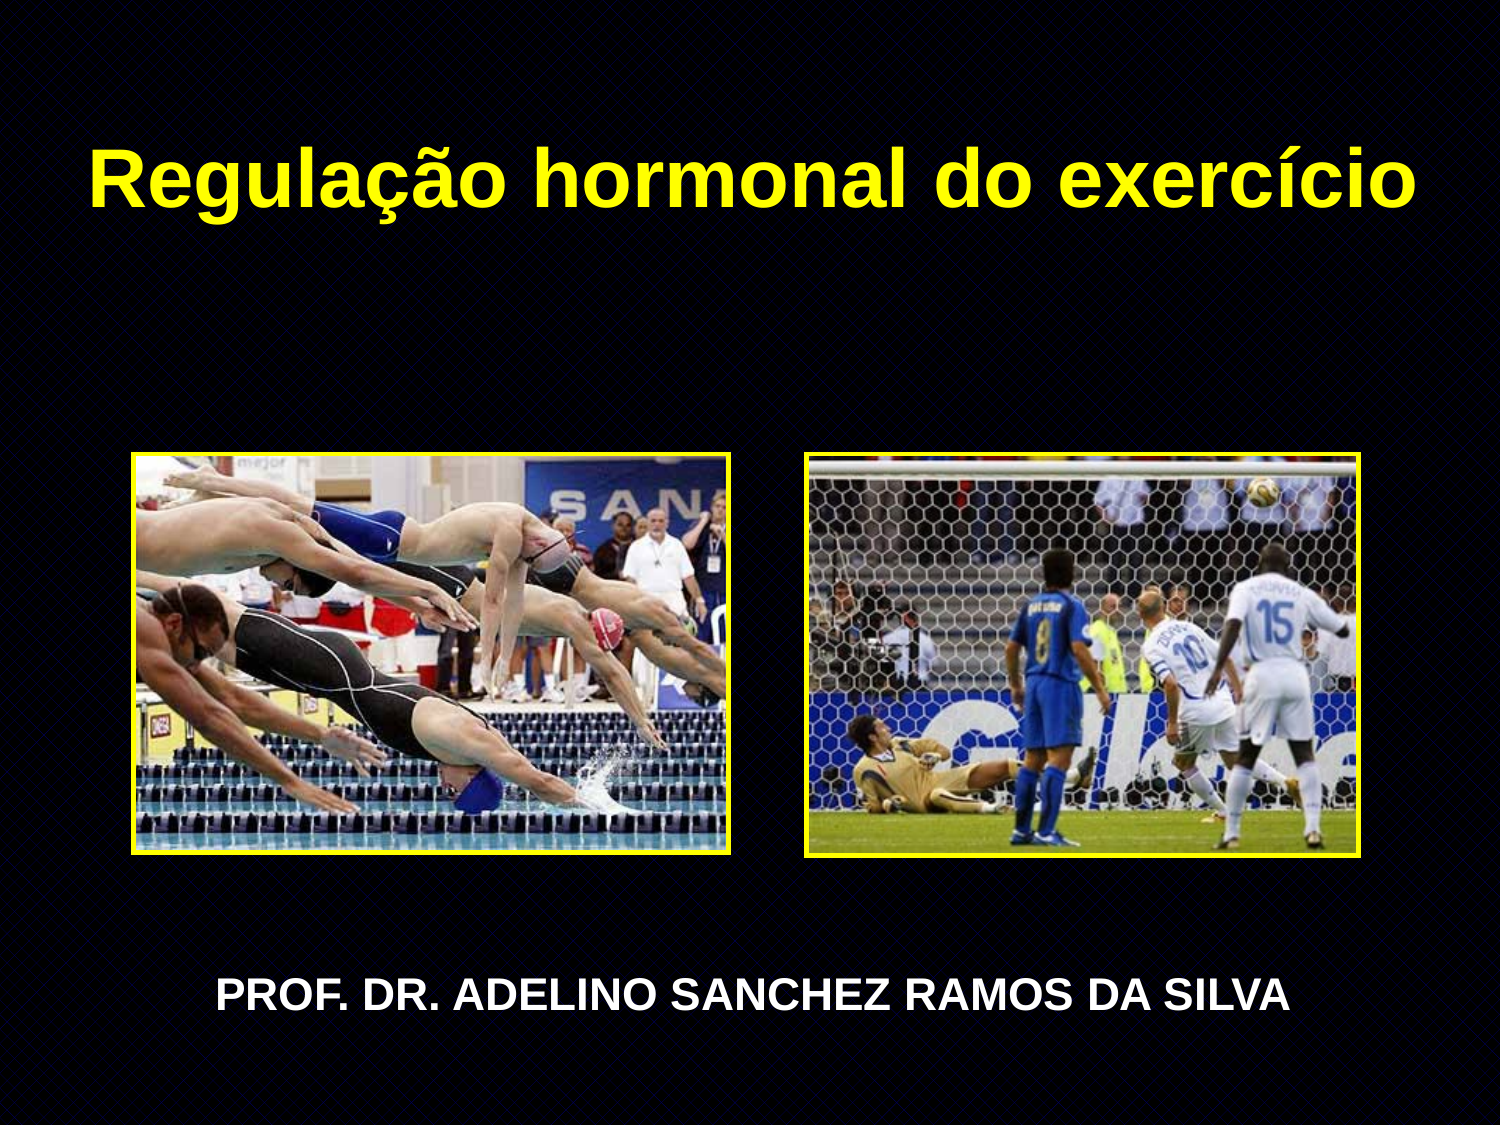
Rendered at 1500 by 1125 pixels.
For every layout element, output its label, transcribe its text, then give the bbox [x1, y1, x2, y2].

text_box Regulação hormonal do exercício PROF. DR. ADELINO SANCHEZ RAMOS DA SILVA [41, 66, 1467, 1092]
picture [808, 455, 1357, 854]
picture [135, 455, 727, 851]
